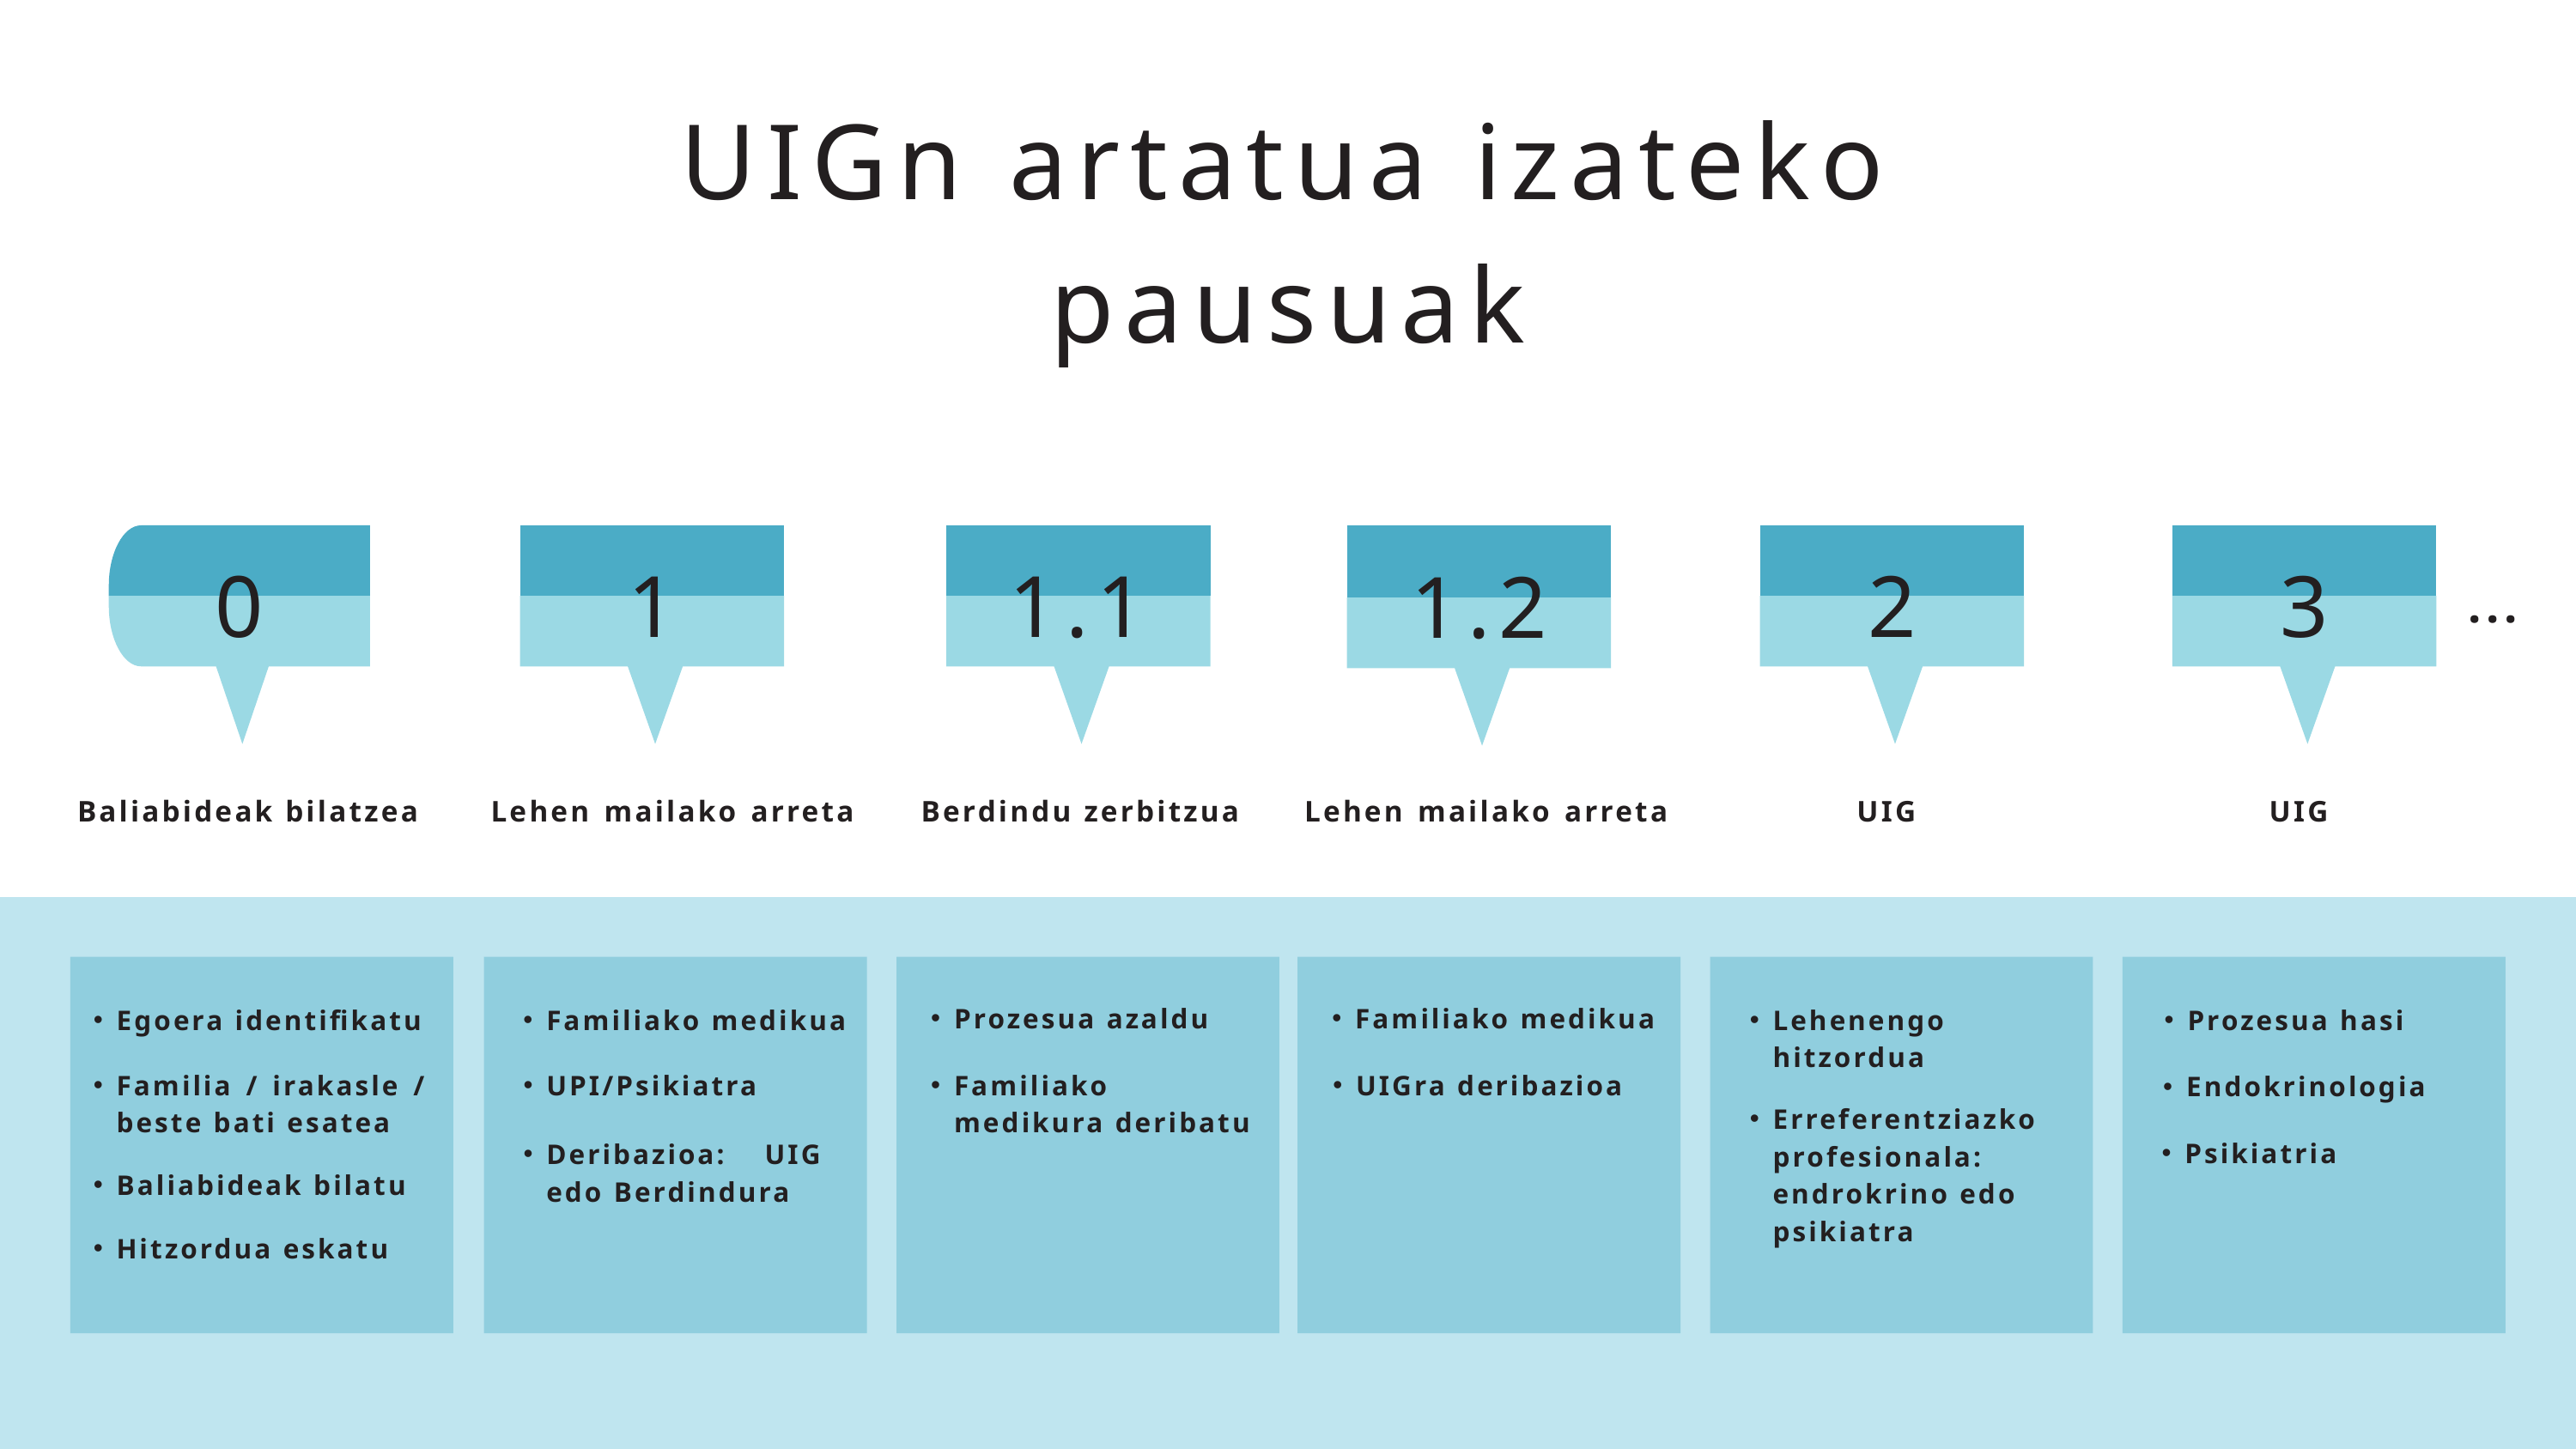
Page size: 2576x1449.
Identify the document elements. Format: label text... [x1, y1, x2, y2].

text_box UIG [1856, 788, 1928, 828]
text_box UIGn artatua izateko pausuak [670, 76, 1906, 364]
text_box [108, 524, 371, 744]
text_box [1297, 956, 1681, 1334]
text_box Baliabideak bilatzea [73, 788, 422, 828]
text_box ... [2458, 567, 2529, 633]
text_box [70, 956, 454, 1334]
text_box UIG [2269, 788, 2340, 828]
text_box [1346, 524, 1612, 746]
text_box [1710, 956, 2093, 1334]
text_box Lehen mailako arreta [490, 788, 858, 828]
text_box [483, 956, 867, 1334]
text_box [2122, 956, 2506, 1334]
text_box Berdindu zerbitzua [920, 788, 1250, 828]
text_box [519, 524, 785, 744]
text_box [2172, 524, 2437, 744]
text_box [945, 524, 1211, 744]
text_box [0, 896, 2576, 1449]
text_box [1759, 524, 2025, 744]
text_box Lehen mailako arreta [1304, 788, 1671, 828]
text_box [896, 956, 1280, 1334]
